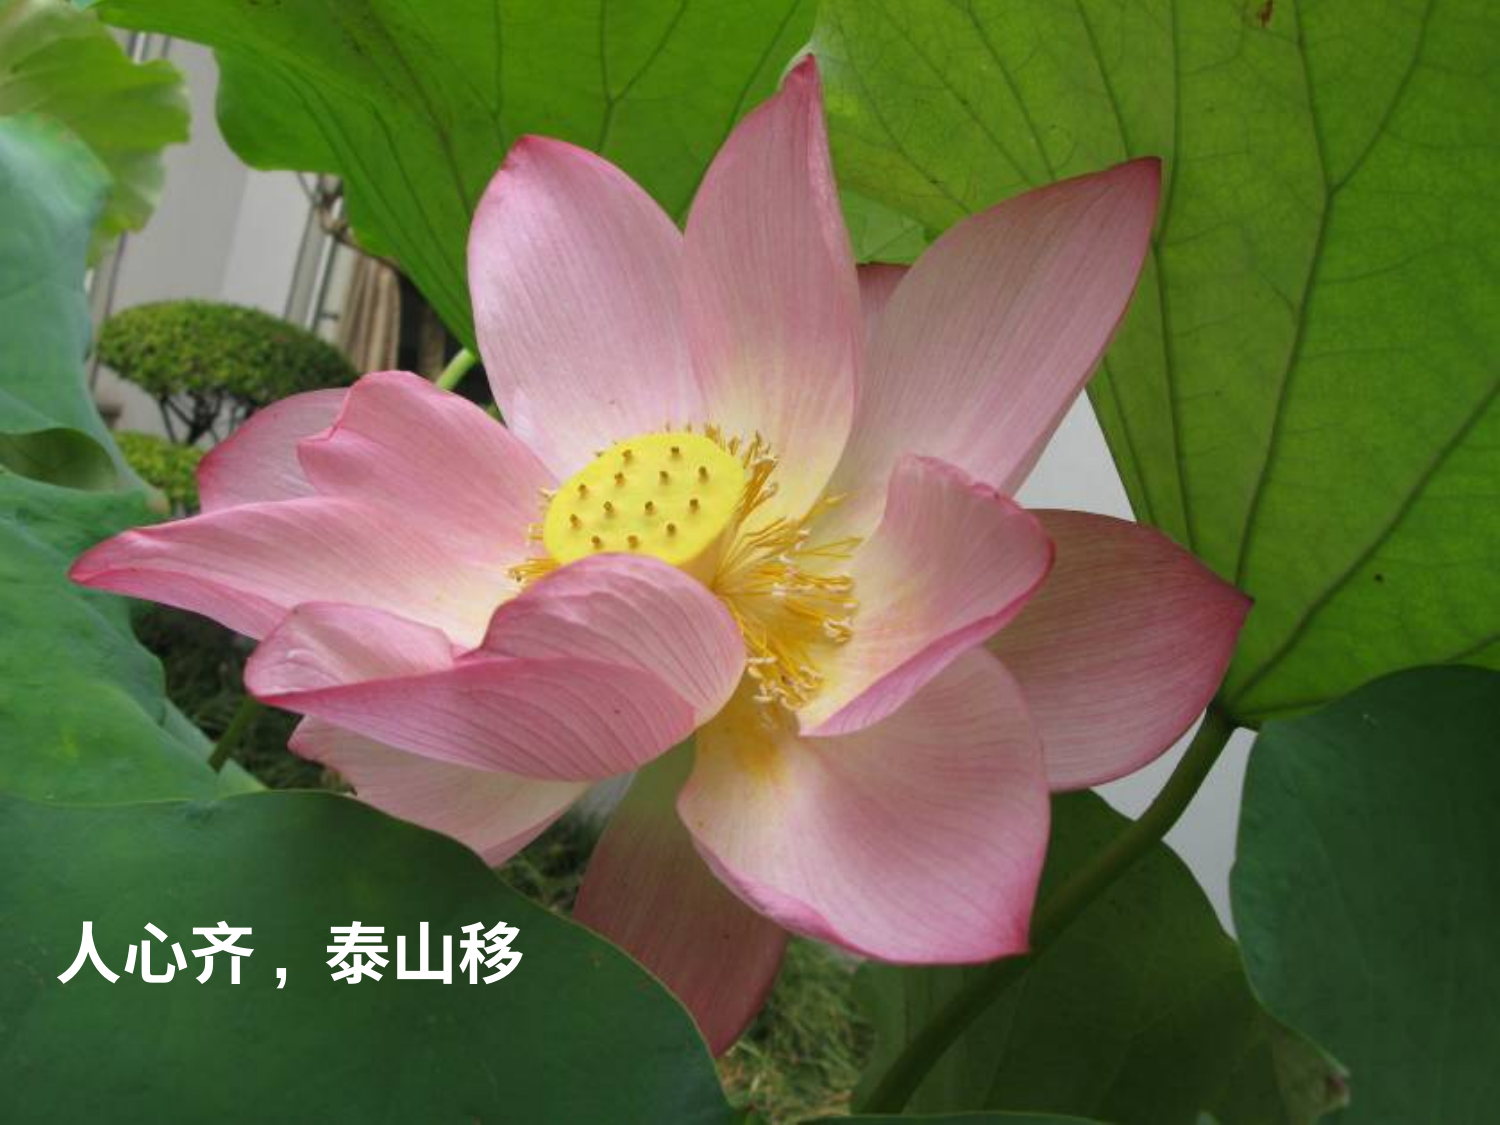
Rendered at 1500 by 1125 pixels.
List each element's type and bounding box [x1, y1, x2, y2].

list [0, 0, 1500, 1125]
